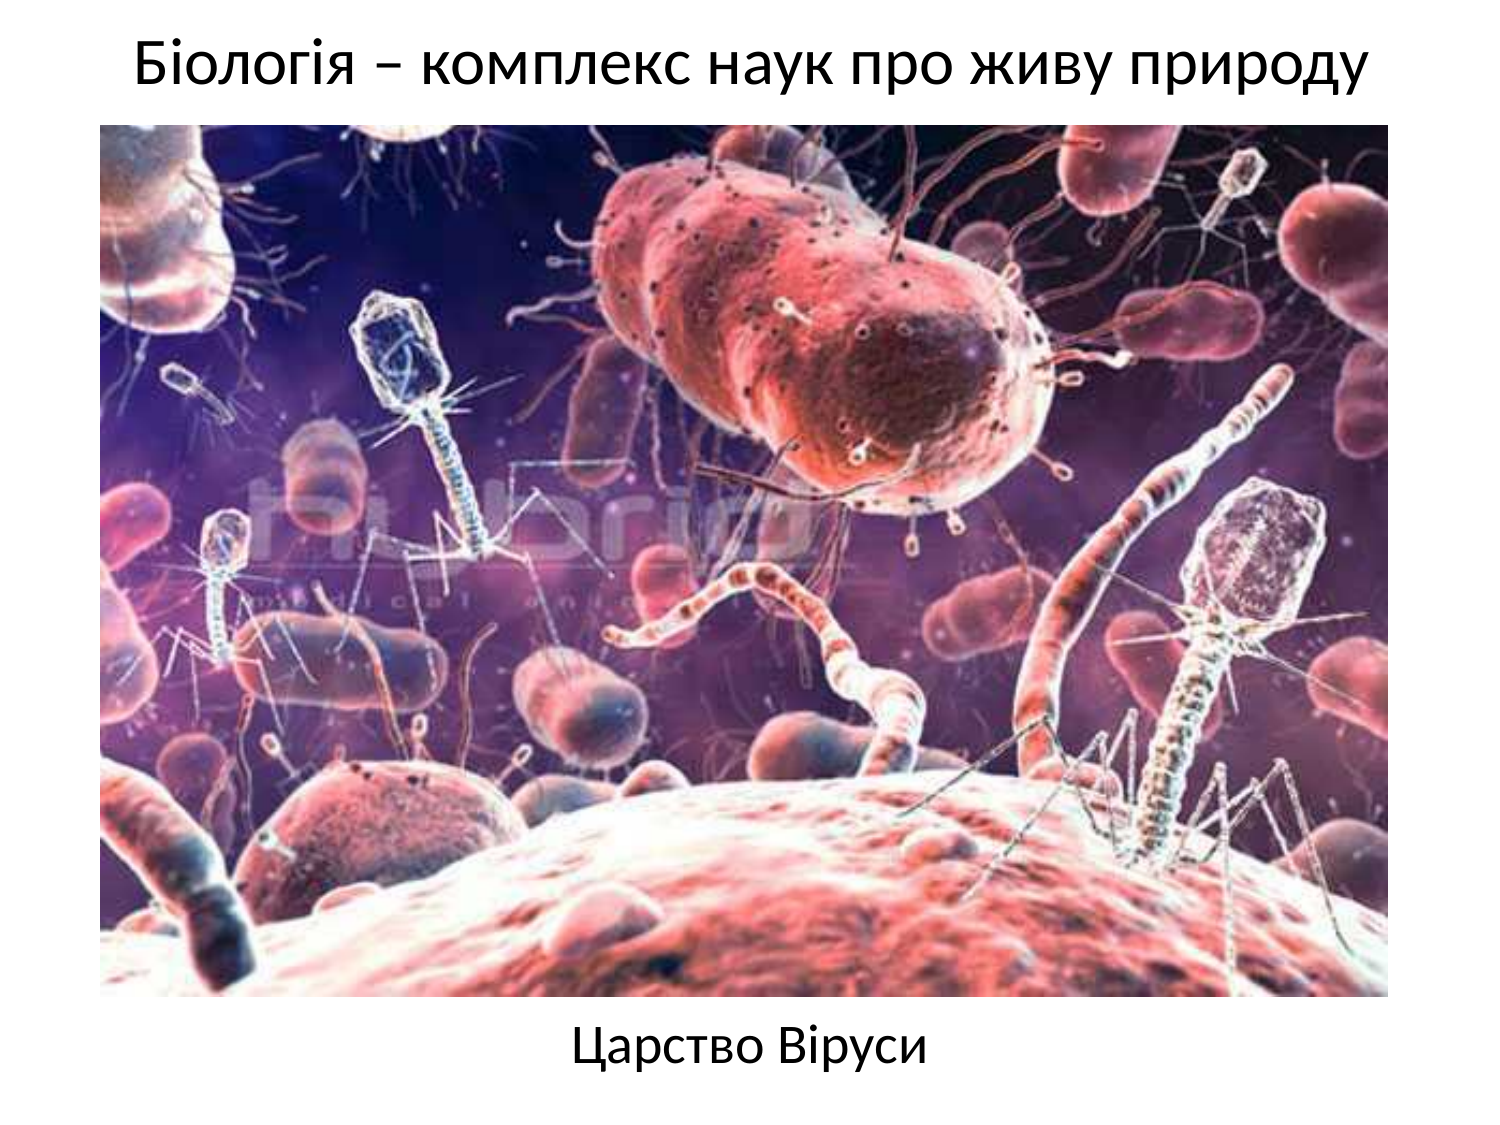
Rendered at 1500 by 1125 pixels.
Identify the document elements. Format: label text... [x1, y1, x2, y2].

picture [100, 125, 1389, 997]
list Царство Віруси [75, 999, 1425, 1083]
title Біологія – комплекс наук про живу природу [76, 0, 1427, 116]
